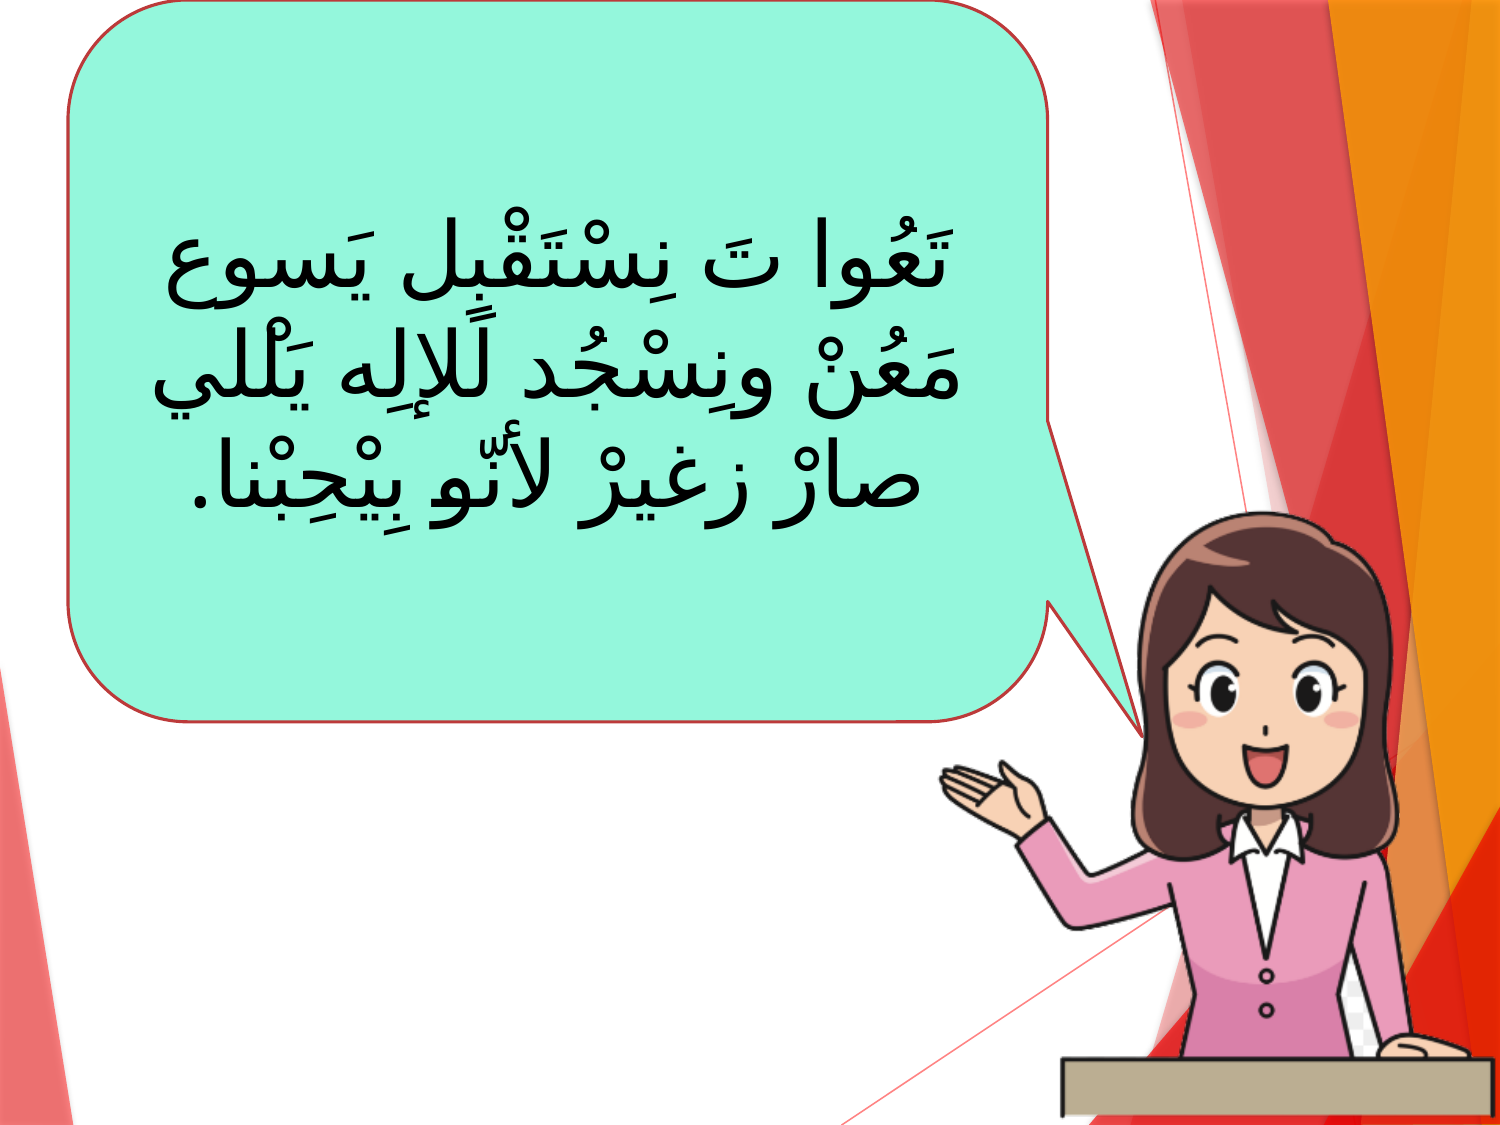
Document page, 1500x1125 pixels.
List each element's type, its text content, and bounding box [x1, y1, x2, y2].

text_box تَعُوا تَ نِسْتَقْبِل يَسوع مَعُنْ ونِسْجُد لَلإلِه يَلْلي صارْ زغيرْ لأنّو بِيْحِبْنا. [66, 0, 1067, 724]
picture [861, 479, 1500, 1125]
